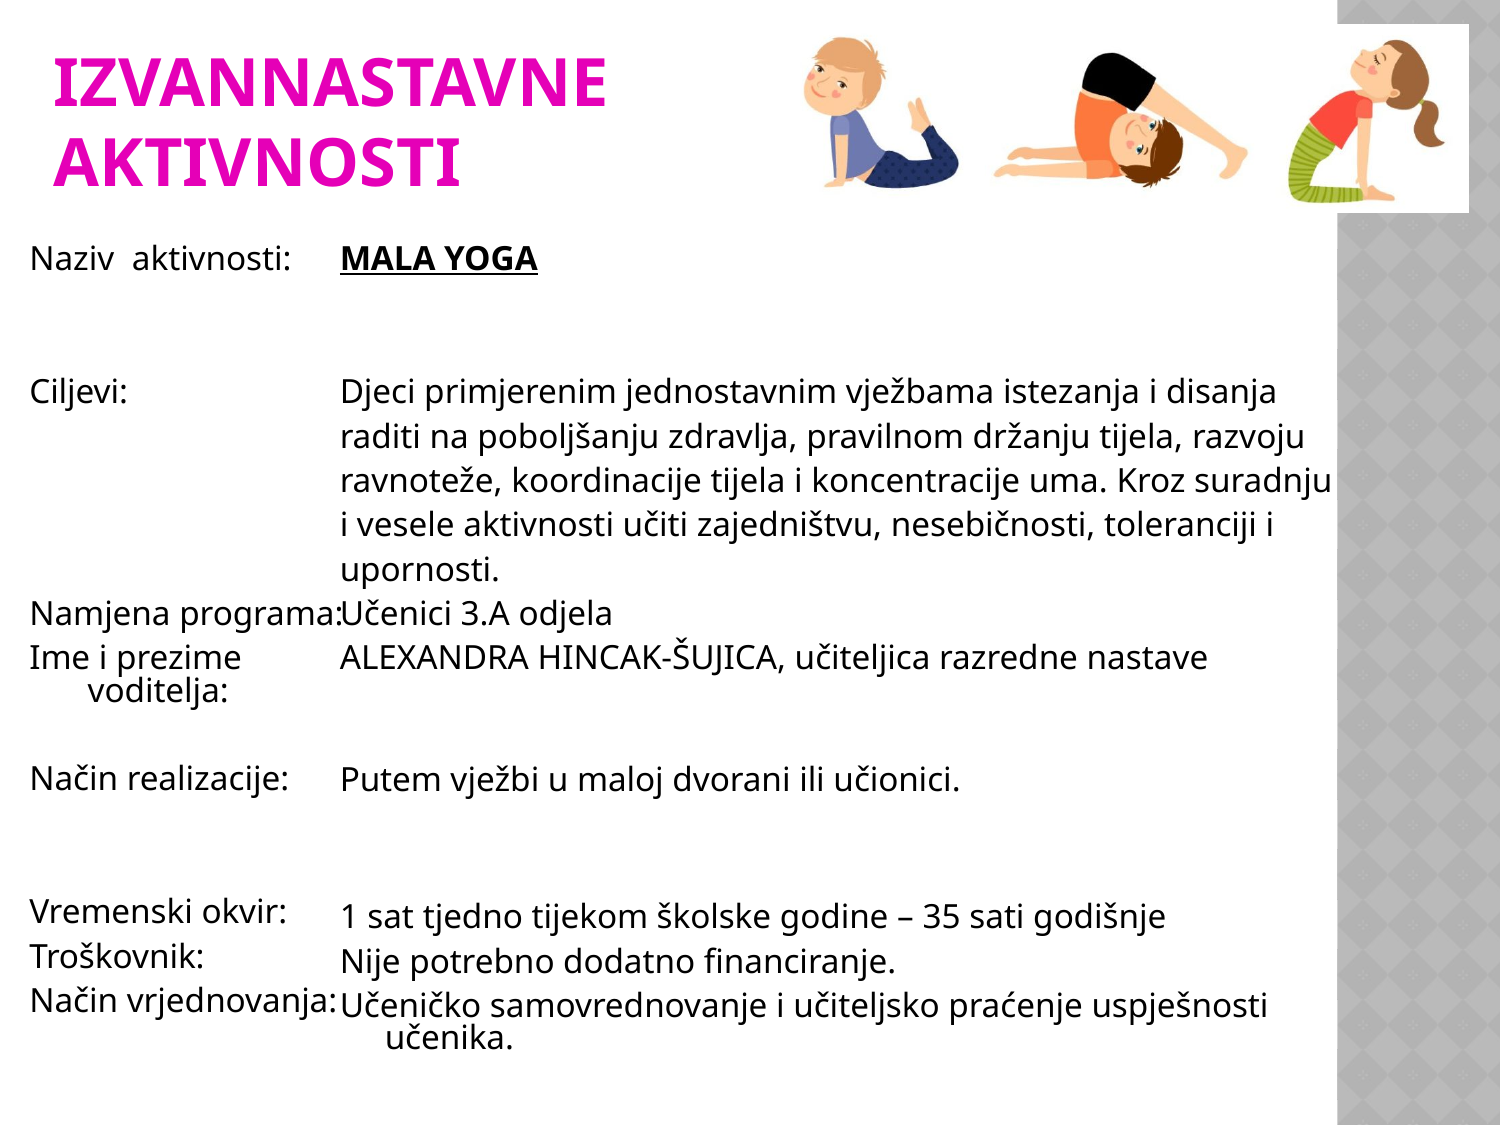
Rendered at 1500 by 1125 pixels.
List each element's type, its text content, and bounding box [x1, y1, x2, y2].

title IZVANNASTAVNE AKTIVNOSTI [37, 0, 763, 200]
list Naziv aktivnosti: Ciljevi: Namjena programa: Ime i prezime voditelja: Način realizacije: Vremenski okvir: Troškovnik: Način vrjednovanja: [0, 237, 324, 1125]
picture [779, 24, 1469, 213]
list MALA YOGA Djeci primjerenim jednostavnim vježbama istezanja i disanja raditi na poboljšanju zdravlja, pravilnom držanju tijela, razvoju ravnoteže, koordinacije tijela i koncentracije uma. Kroz suradnju i vesele aktivnosti učiti zajedništvu, nesebičnosti, toleranciji i upornosti. Učenici 3.A odjela ALEXANDRA HINCAK-ŠUJICA, učiteljica razredne nastave Putem vježbi u maloj dvorani ili učionici. 1 sat tjedno tijekom školske godine – 35 sati godišnje Nije potrebno dodatno financiranje. Učeničko samovrednovanje i učiteljsko praćenje uspješnosti učenika. [324, 237, 1388, 1125]
